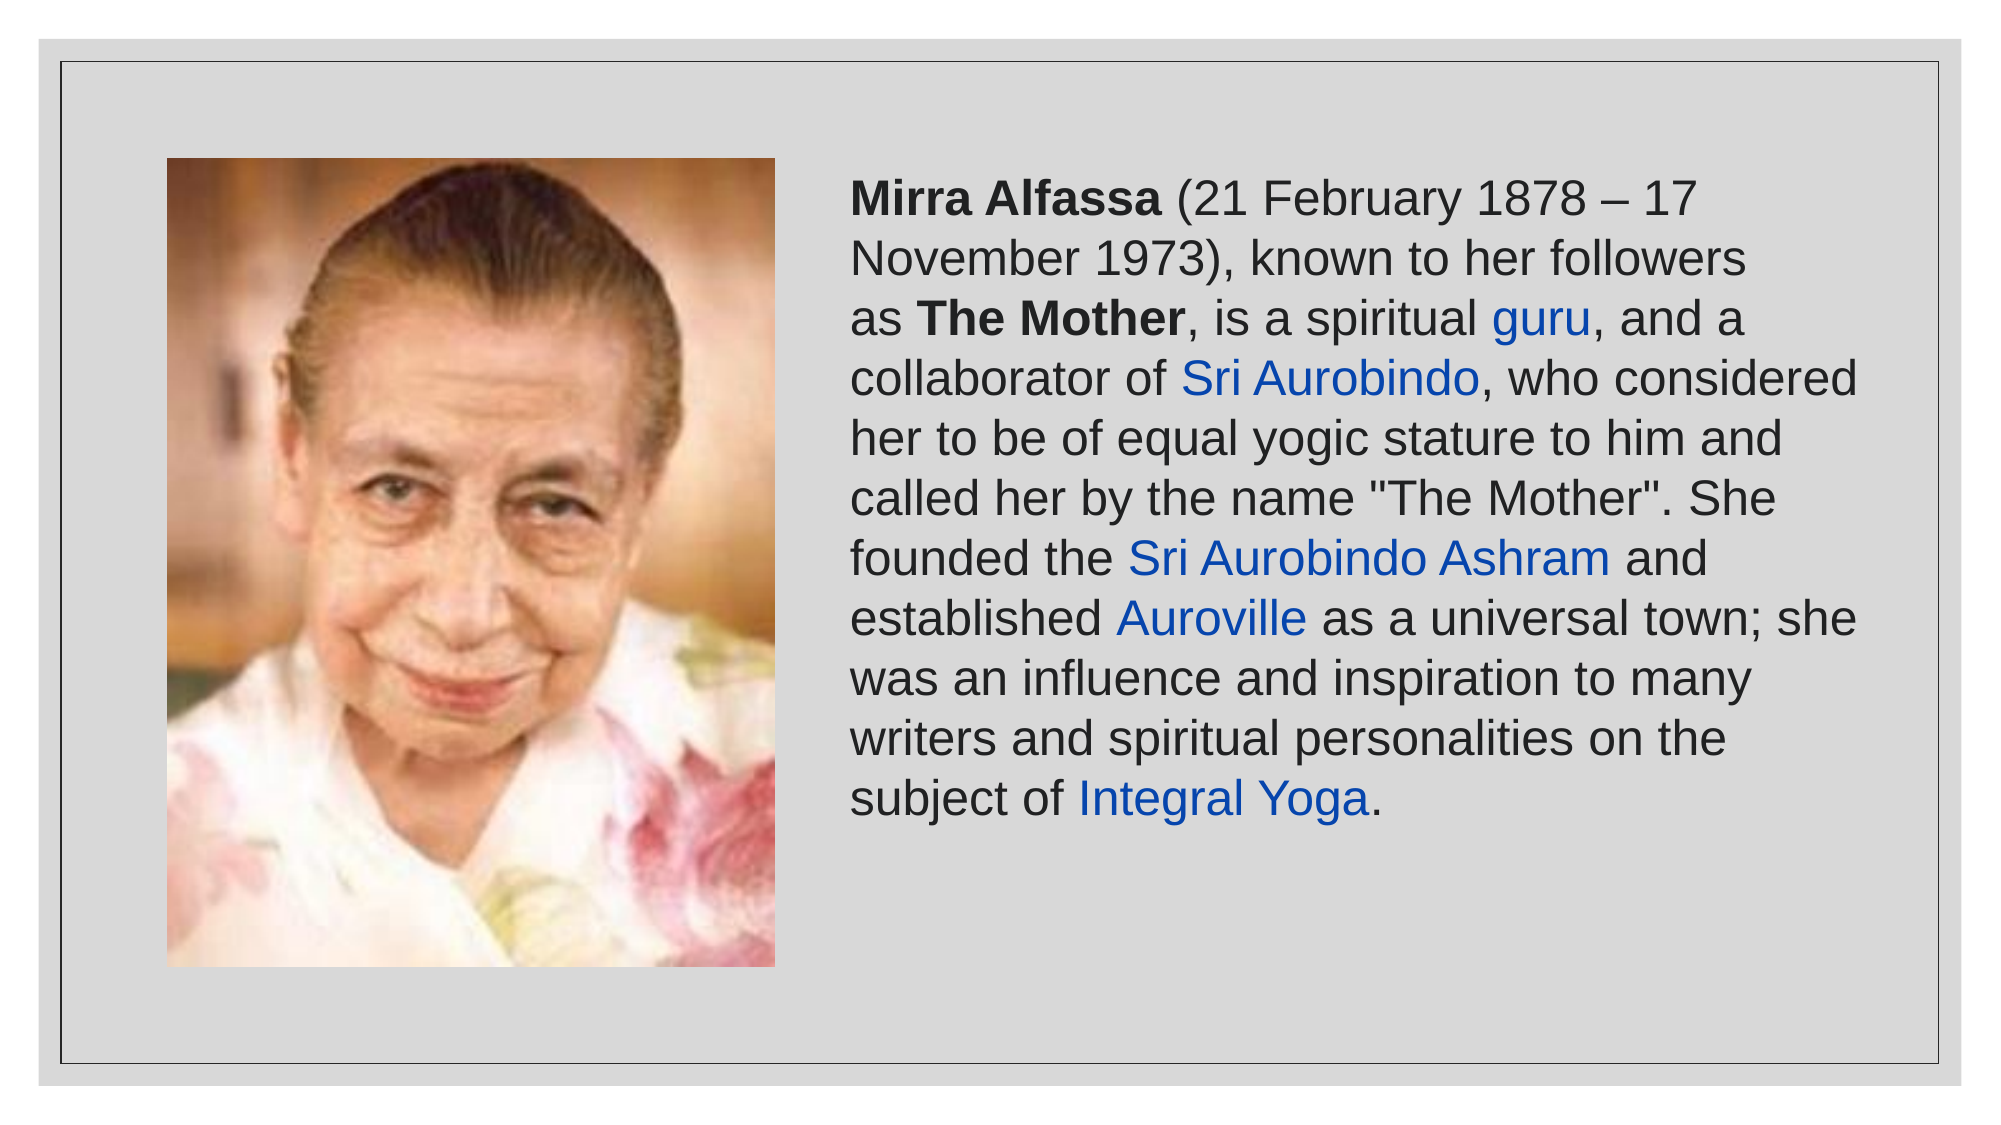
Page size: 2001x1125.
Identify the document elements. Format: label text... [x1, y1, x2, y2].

text_box Mirra Alfassa (21 February 1878 – 17 November 1973), known to her followers as The Mother, is a spiritual guru, and a collaborator of Sri Aurobindo, who considered her to be of equal yogic stature to him and called her by the name "The Mother". She founded the Sri Aurobindo Ashram and established Auroville as a universal town; she was an influence and inspiration to many writers and spiritual personalities on the subject of Integral Yoga. [835, 158, 1878, 833]
picture [167, 158, 775, 967]
